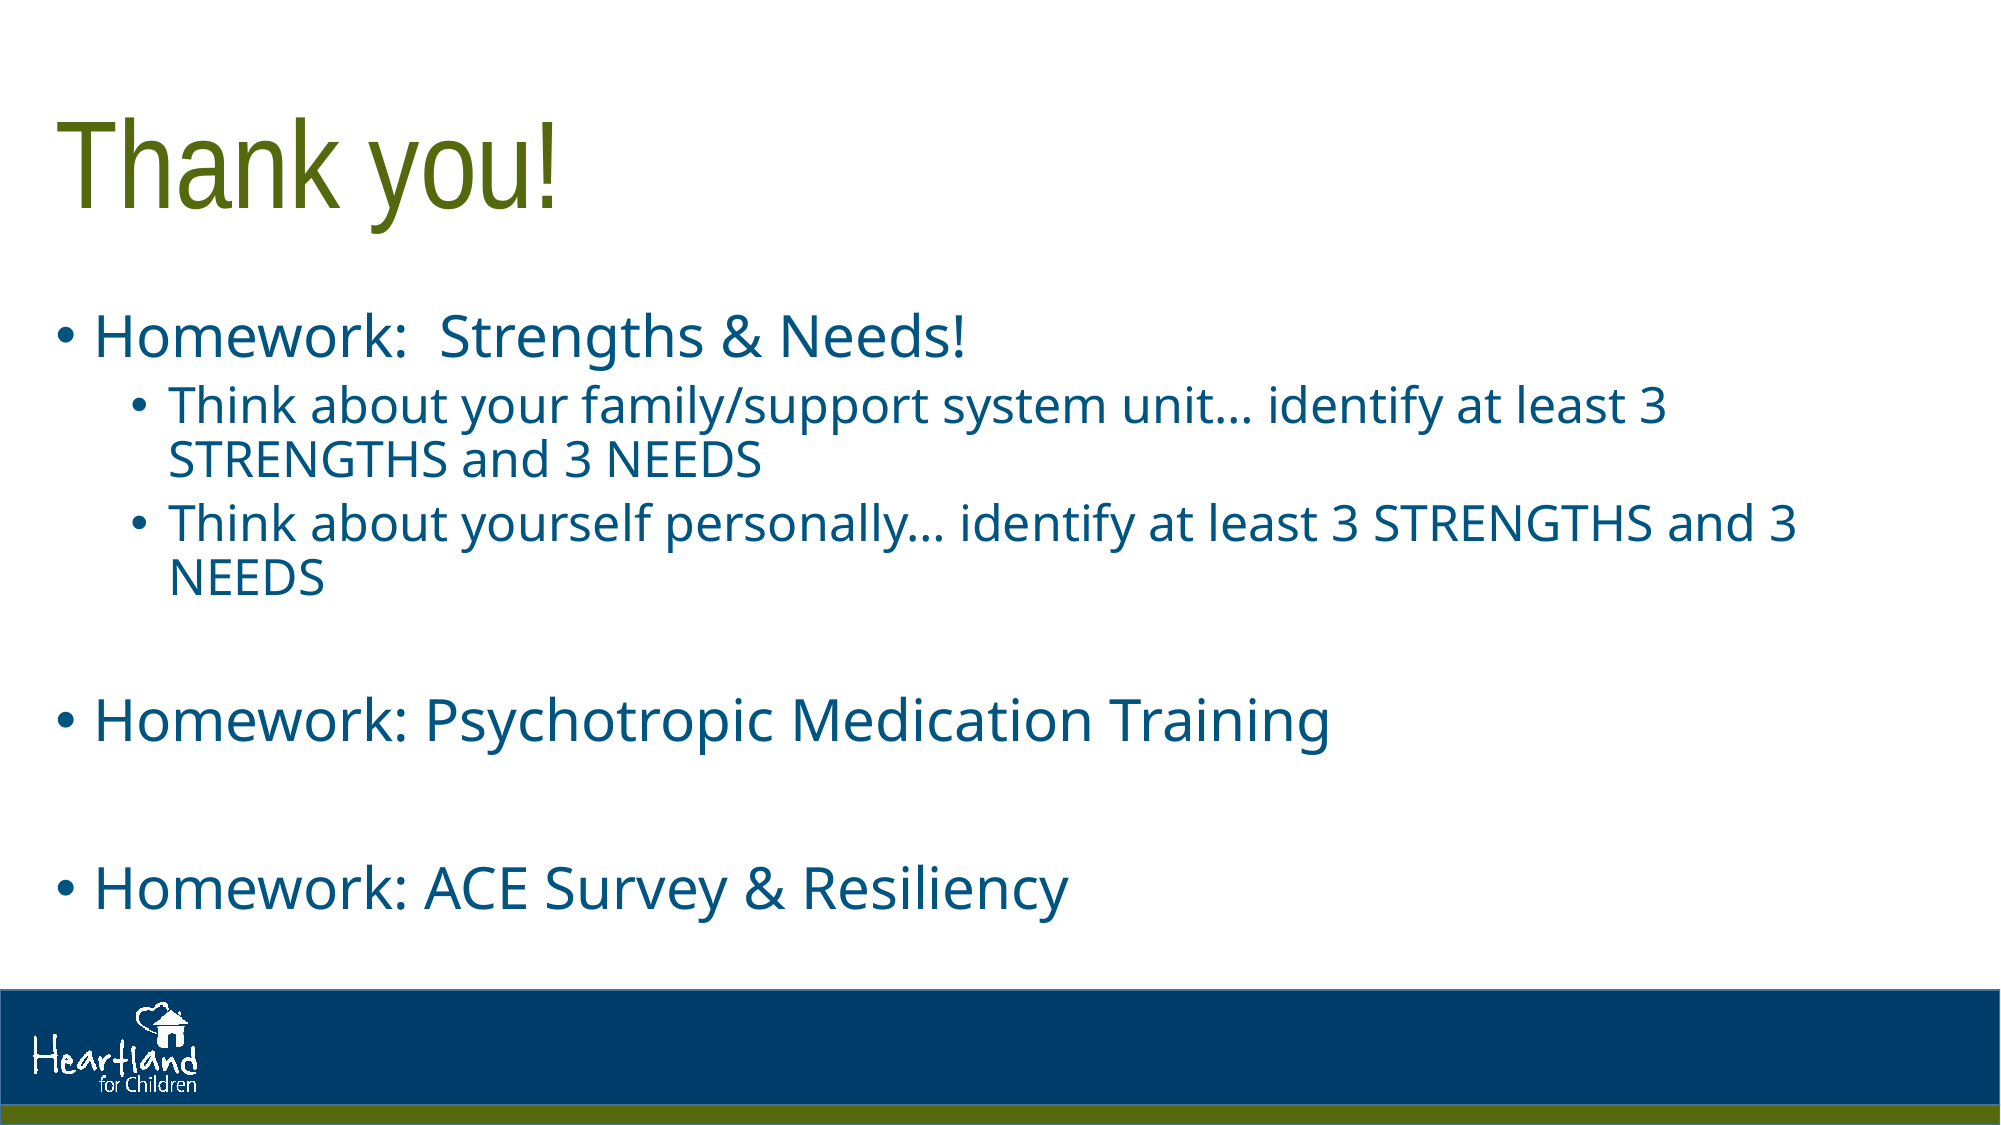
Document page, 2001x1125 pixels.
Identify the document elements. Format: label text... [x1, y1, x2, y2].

list Homework: Strengths & Needs! Think about your family/support system unit… identify at least 3 STRENGTHS and 3 NEEDS Think about yourself personally… identify at least 3 STRENGTHS and 3 NEEDS Homework: Psychotropic Medication Training Homework: ACE Survey & Resiliency [40, 299, 1947, 971]
picture [13, 936, 216, 1125]
title Thank you! [40, 59, 1947, 278]
